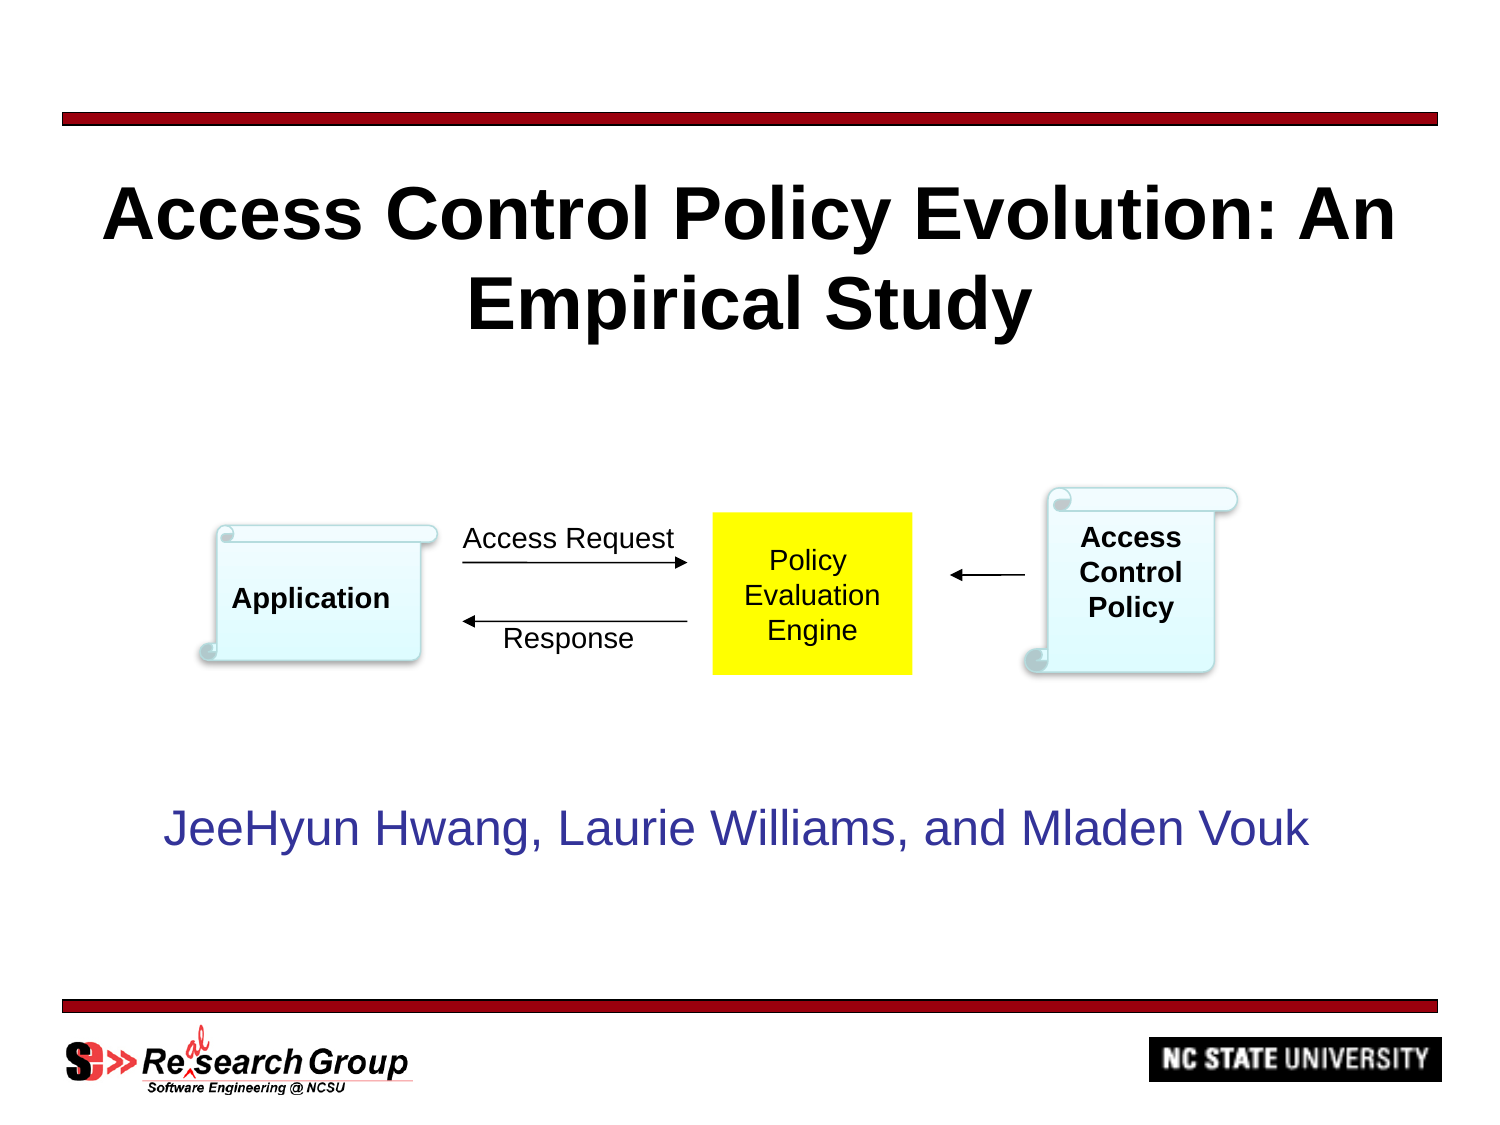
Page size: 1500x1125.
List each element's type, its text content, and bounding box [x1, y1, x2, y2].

text_box [949, 568, 1025, 582]
text_box Access Control Policy [1024, 487, 1239, 673]
text_box Access Control Policy Evolution: An Empirical Study [50, 149, 1450, 450]
text_box Policy Evaluation Engine [712, 512, 913, 675]
text_box Access Request [437, 512, 700, 563]
text_box Response [437, 612, 700, 663]
subtitle JeeHyun Hwang, Laurie Williams, and Mladen Vouk [49, 799, 1438, 951]
text_box Application [199, 524, 439, 662]
picture [62, 1024, 413, 1101]
picture [1149, 1037, 1442, 1082]
text_box [675, 563, 687, 569]
